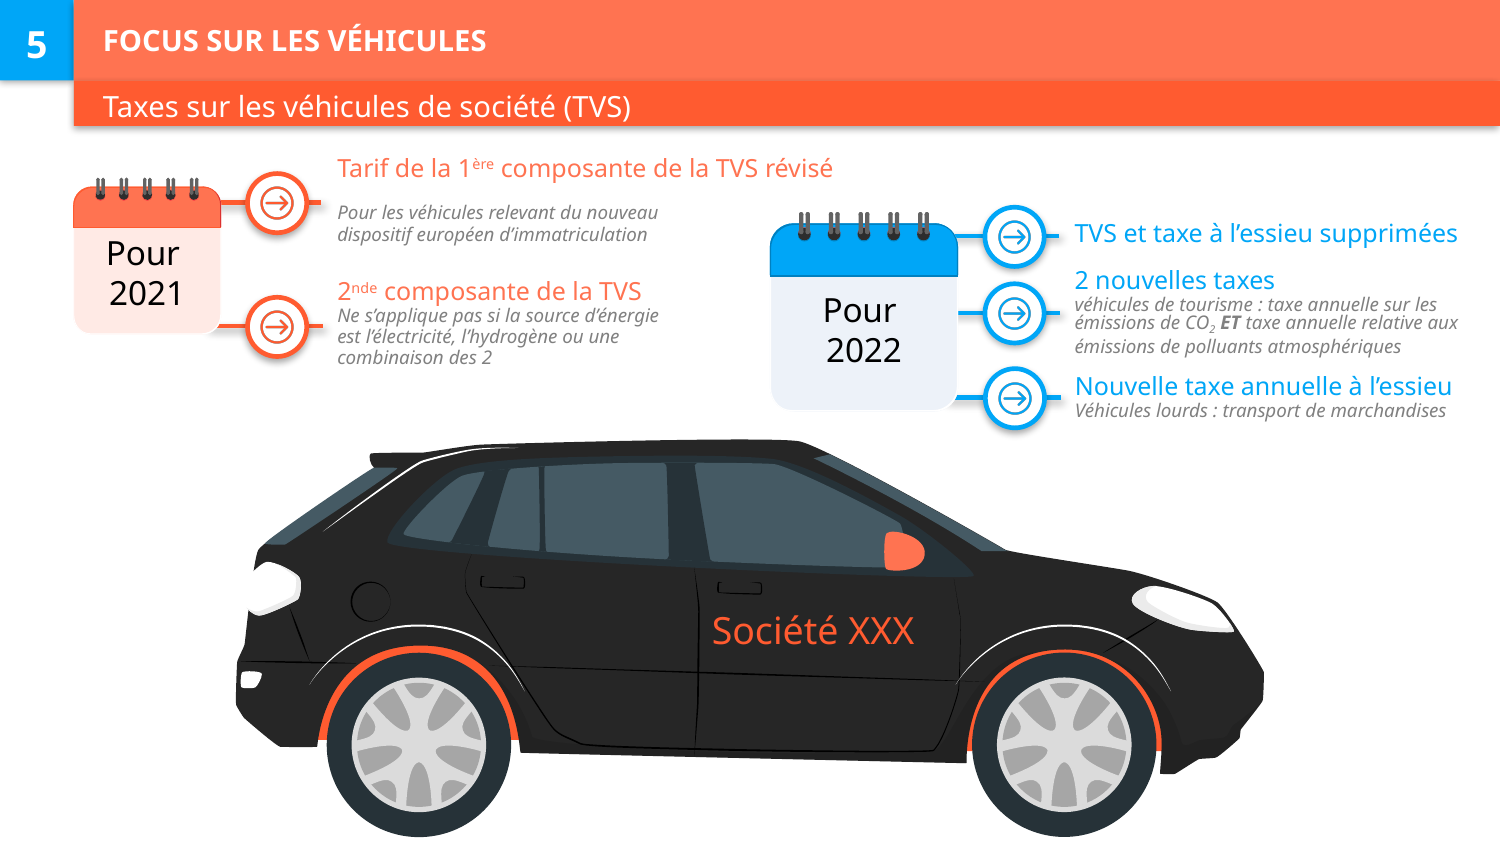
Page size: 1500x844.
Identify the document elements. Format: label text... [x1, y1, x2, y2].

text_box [235, 439, 1265, 844]
list Taxes sur les véhicules de société (TVS) [87, 80, 1438, 118]
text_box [247, 297, 307, 357]
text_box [984, 283, 1045, 344]
list 5 [0, 14, 74, 65]
text_box Nouvelle taxe annuelle à l’essieu Véhicules lourds : transport de marchandises [1060, 360, 1485, 439]
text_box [984, 206, 1045, 267]
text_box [769, 211, 959, 412]
text_box Tarif de la 1ère composante de la TVS révisé Pour les véhicules relevant du nouveau dispositif européen d’immatriculation [322, 184, 852, 222]
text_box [72, 177, 222, 335]
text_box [247, 173, 307, 234]
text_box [985, 368, 1045, 429]
title Focus sur les véhicules [87, 0, 1438, 80]
text_box 2 nouvelles taxes véhicules de tourisme : taxe annuelle sur les émissions de CO2 ET taxe annuelle relative aux émissions de polluants atmosphériques [1059, 275, 1485, 355]
text_box 2nde composante de la TVS Ne s’applique pas si la source d’énergie est l’électricité, l’hydrogène ou une combinaison des 2 [322, 307, 696, 346]
text_box TVS et taxe à l’essieu supprimées [1059, 217, 1485, 256]
